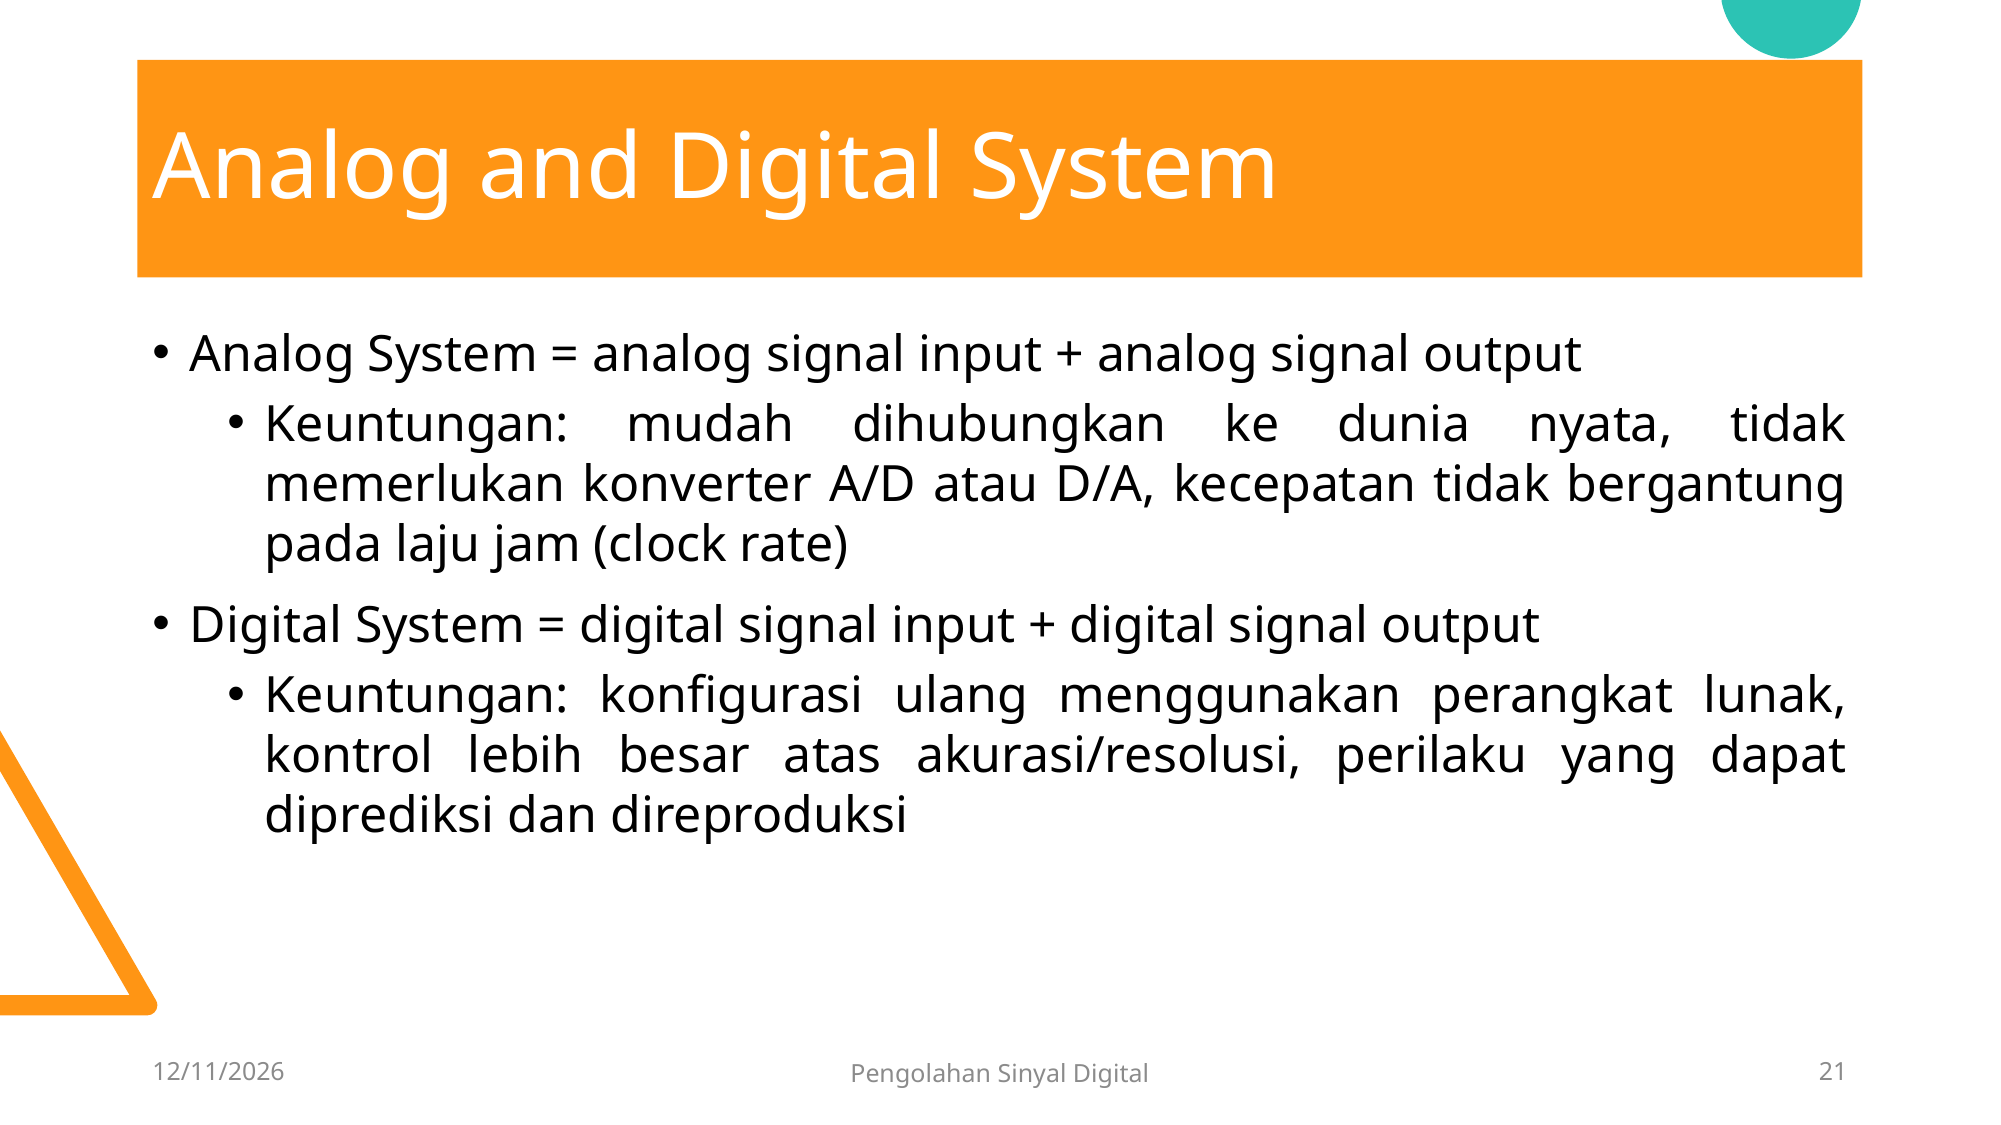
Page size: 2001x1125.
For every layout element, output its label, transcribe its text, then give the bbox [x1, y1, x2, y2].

list Analog System = analog signal input + analog signal output Keuntungan: mudah dihubungkan ke dunia nyata, tidak memerlukan konverter A/D atau D/A, kecepatan tidak bergantung pada laju jam (clock rate) Digital System = digital signal input + digital signal output Keuntungan: konfigurasi ulang menggunakan perangkat lunak, kontrol lebih besar atas akurasi/resolusi, perilaku yang dapat diprediksi dan direproduksi [137, 313, 1863, 947]
slide_number 21 [1412, 1042, 1863, 1103]
footer Pengolahan Sinyal Digital [662, 1042, 1338, 1103]
title Analog and Digital System [137, 59, 1863, 278]
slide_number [137, 1042, 588, 1103]
